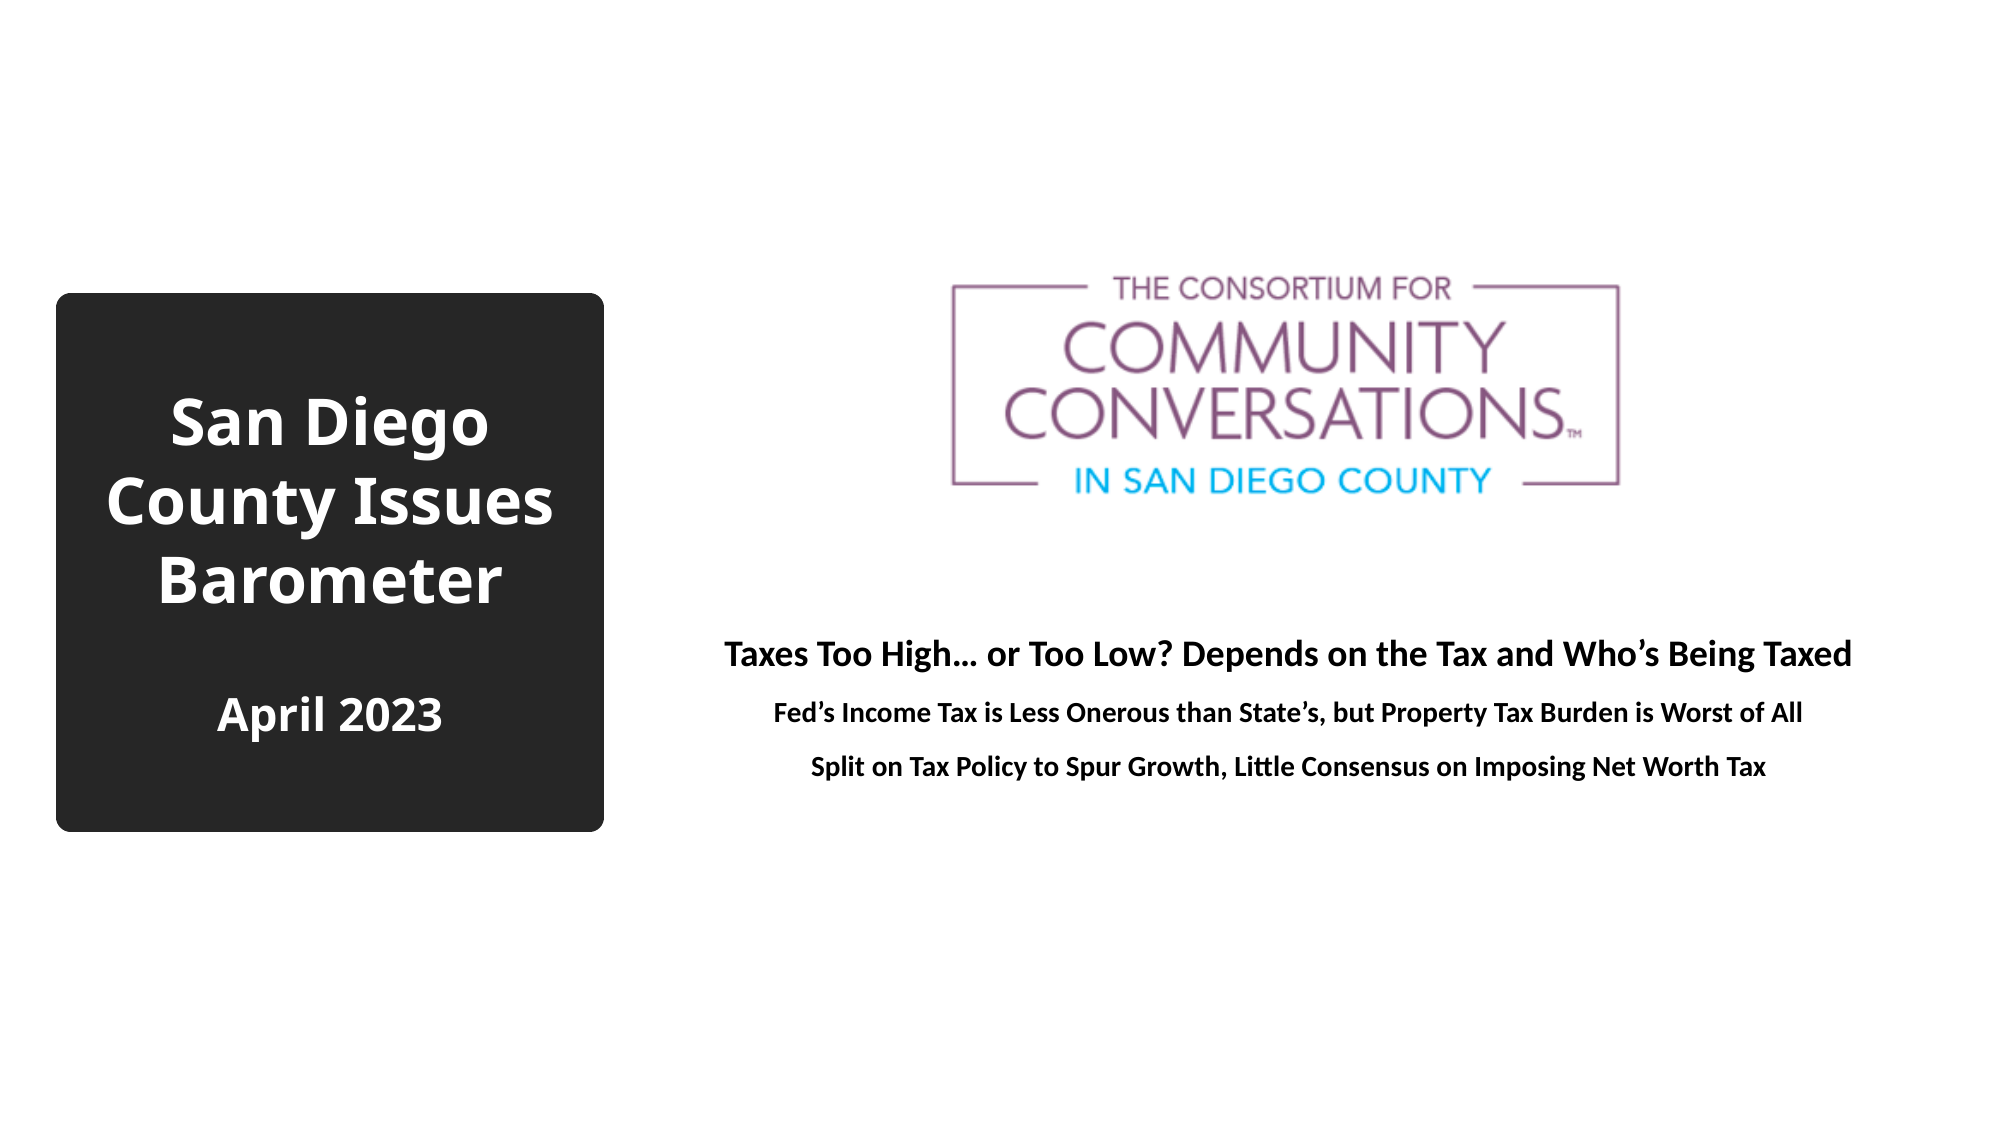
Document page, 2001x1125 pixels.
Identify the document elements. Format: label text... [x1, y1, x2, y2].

text_box Taxes Too High… or Too Low? Depends on the Tax and Who’s Being Taxed Fed’s Income Tax is Less Onerous than State’s, but Property Tax Burden is Worst of All Split on Tax Policy to Spur Growth, Little Consensus on Imposing Net Worth Tax [703, 618, 1876, 790]
title San Diego County Issues Barometer April 2023 [70, 307, 590, 818]
picture [939, 254, 1640, 508]
